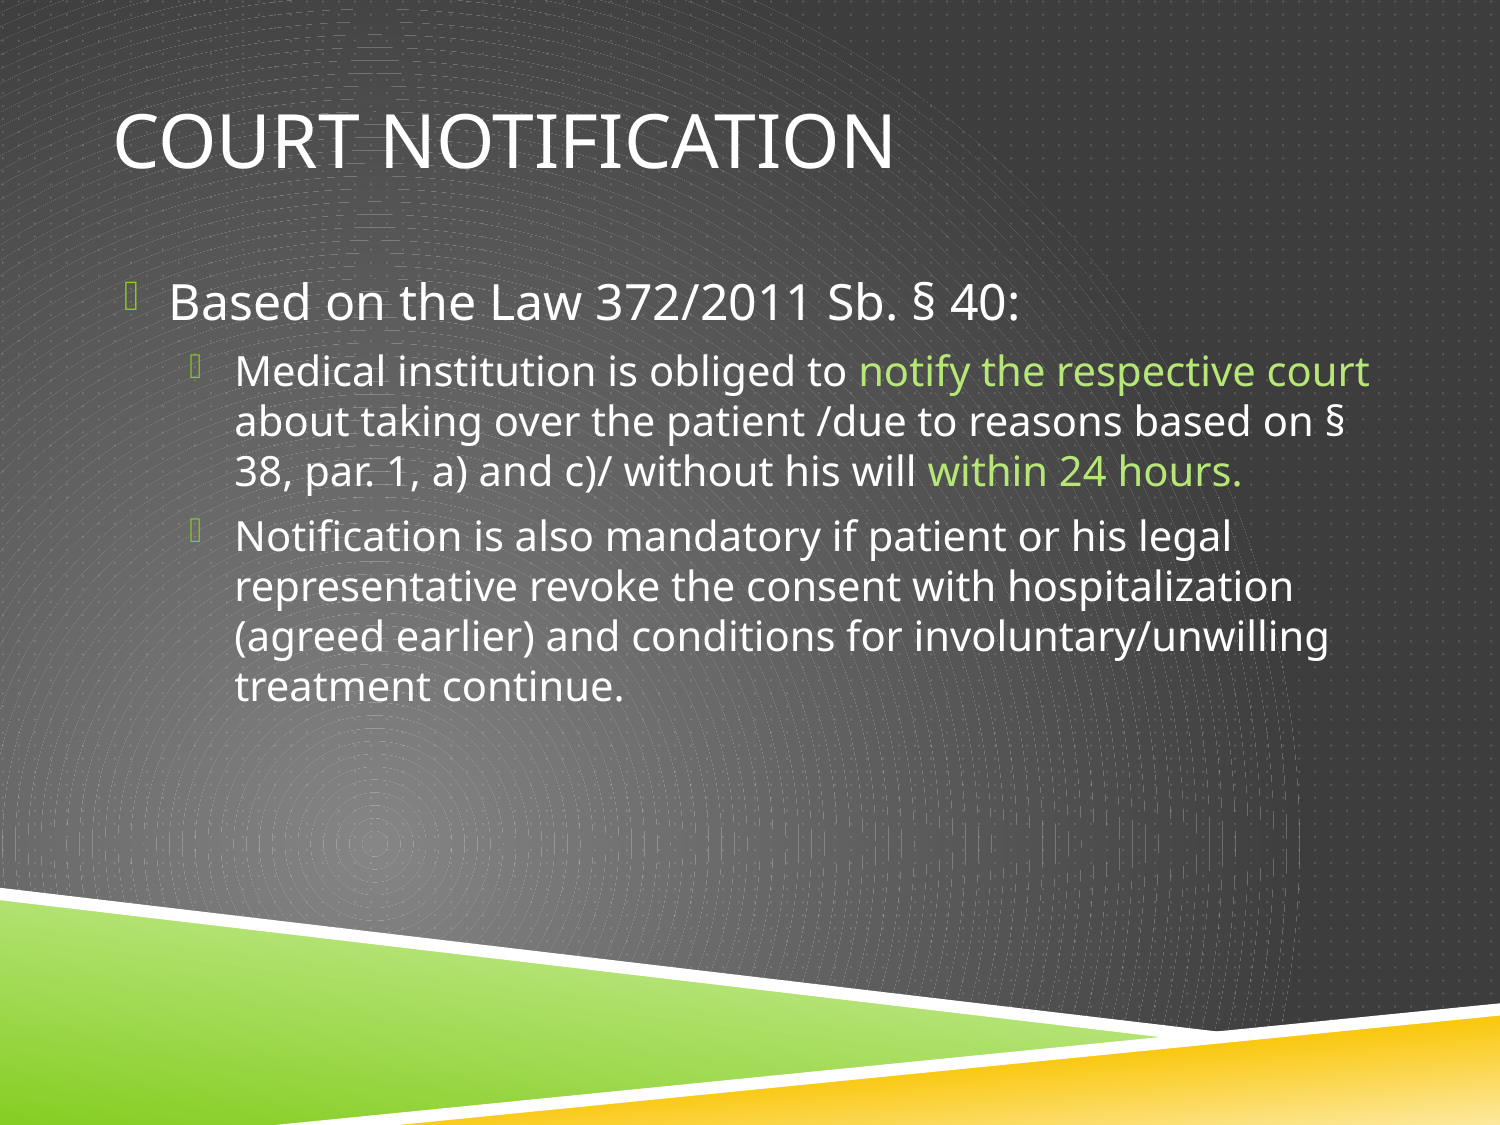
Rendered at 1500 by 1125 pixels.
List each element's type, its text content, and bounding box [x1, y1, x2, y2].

list Based on the Law 372/2011 Sb. § 40: Medical institution is obliged to notify the respective court about taking over the patient /due to reasons based on § 38, par. 1, a) and c)/ without his will within 24 hours. Notification is also mandatory if patient or his legal representative revoke the consent with hospitalization (agreed earlier) and conditions for involuntary/unwilling treatment continue. [112, 262, 1388, 875]
title Court notification [112, 45, 1388, 233]
